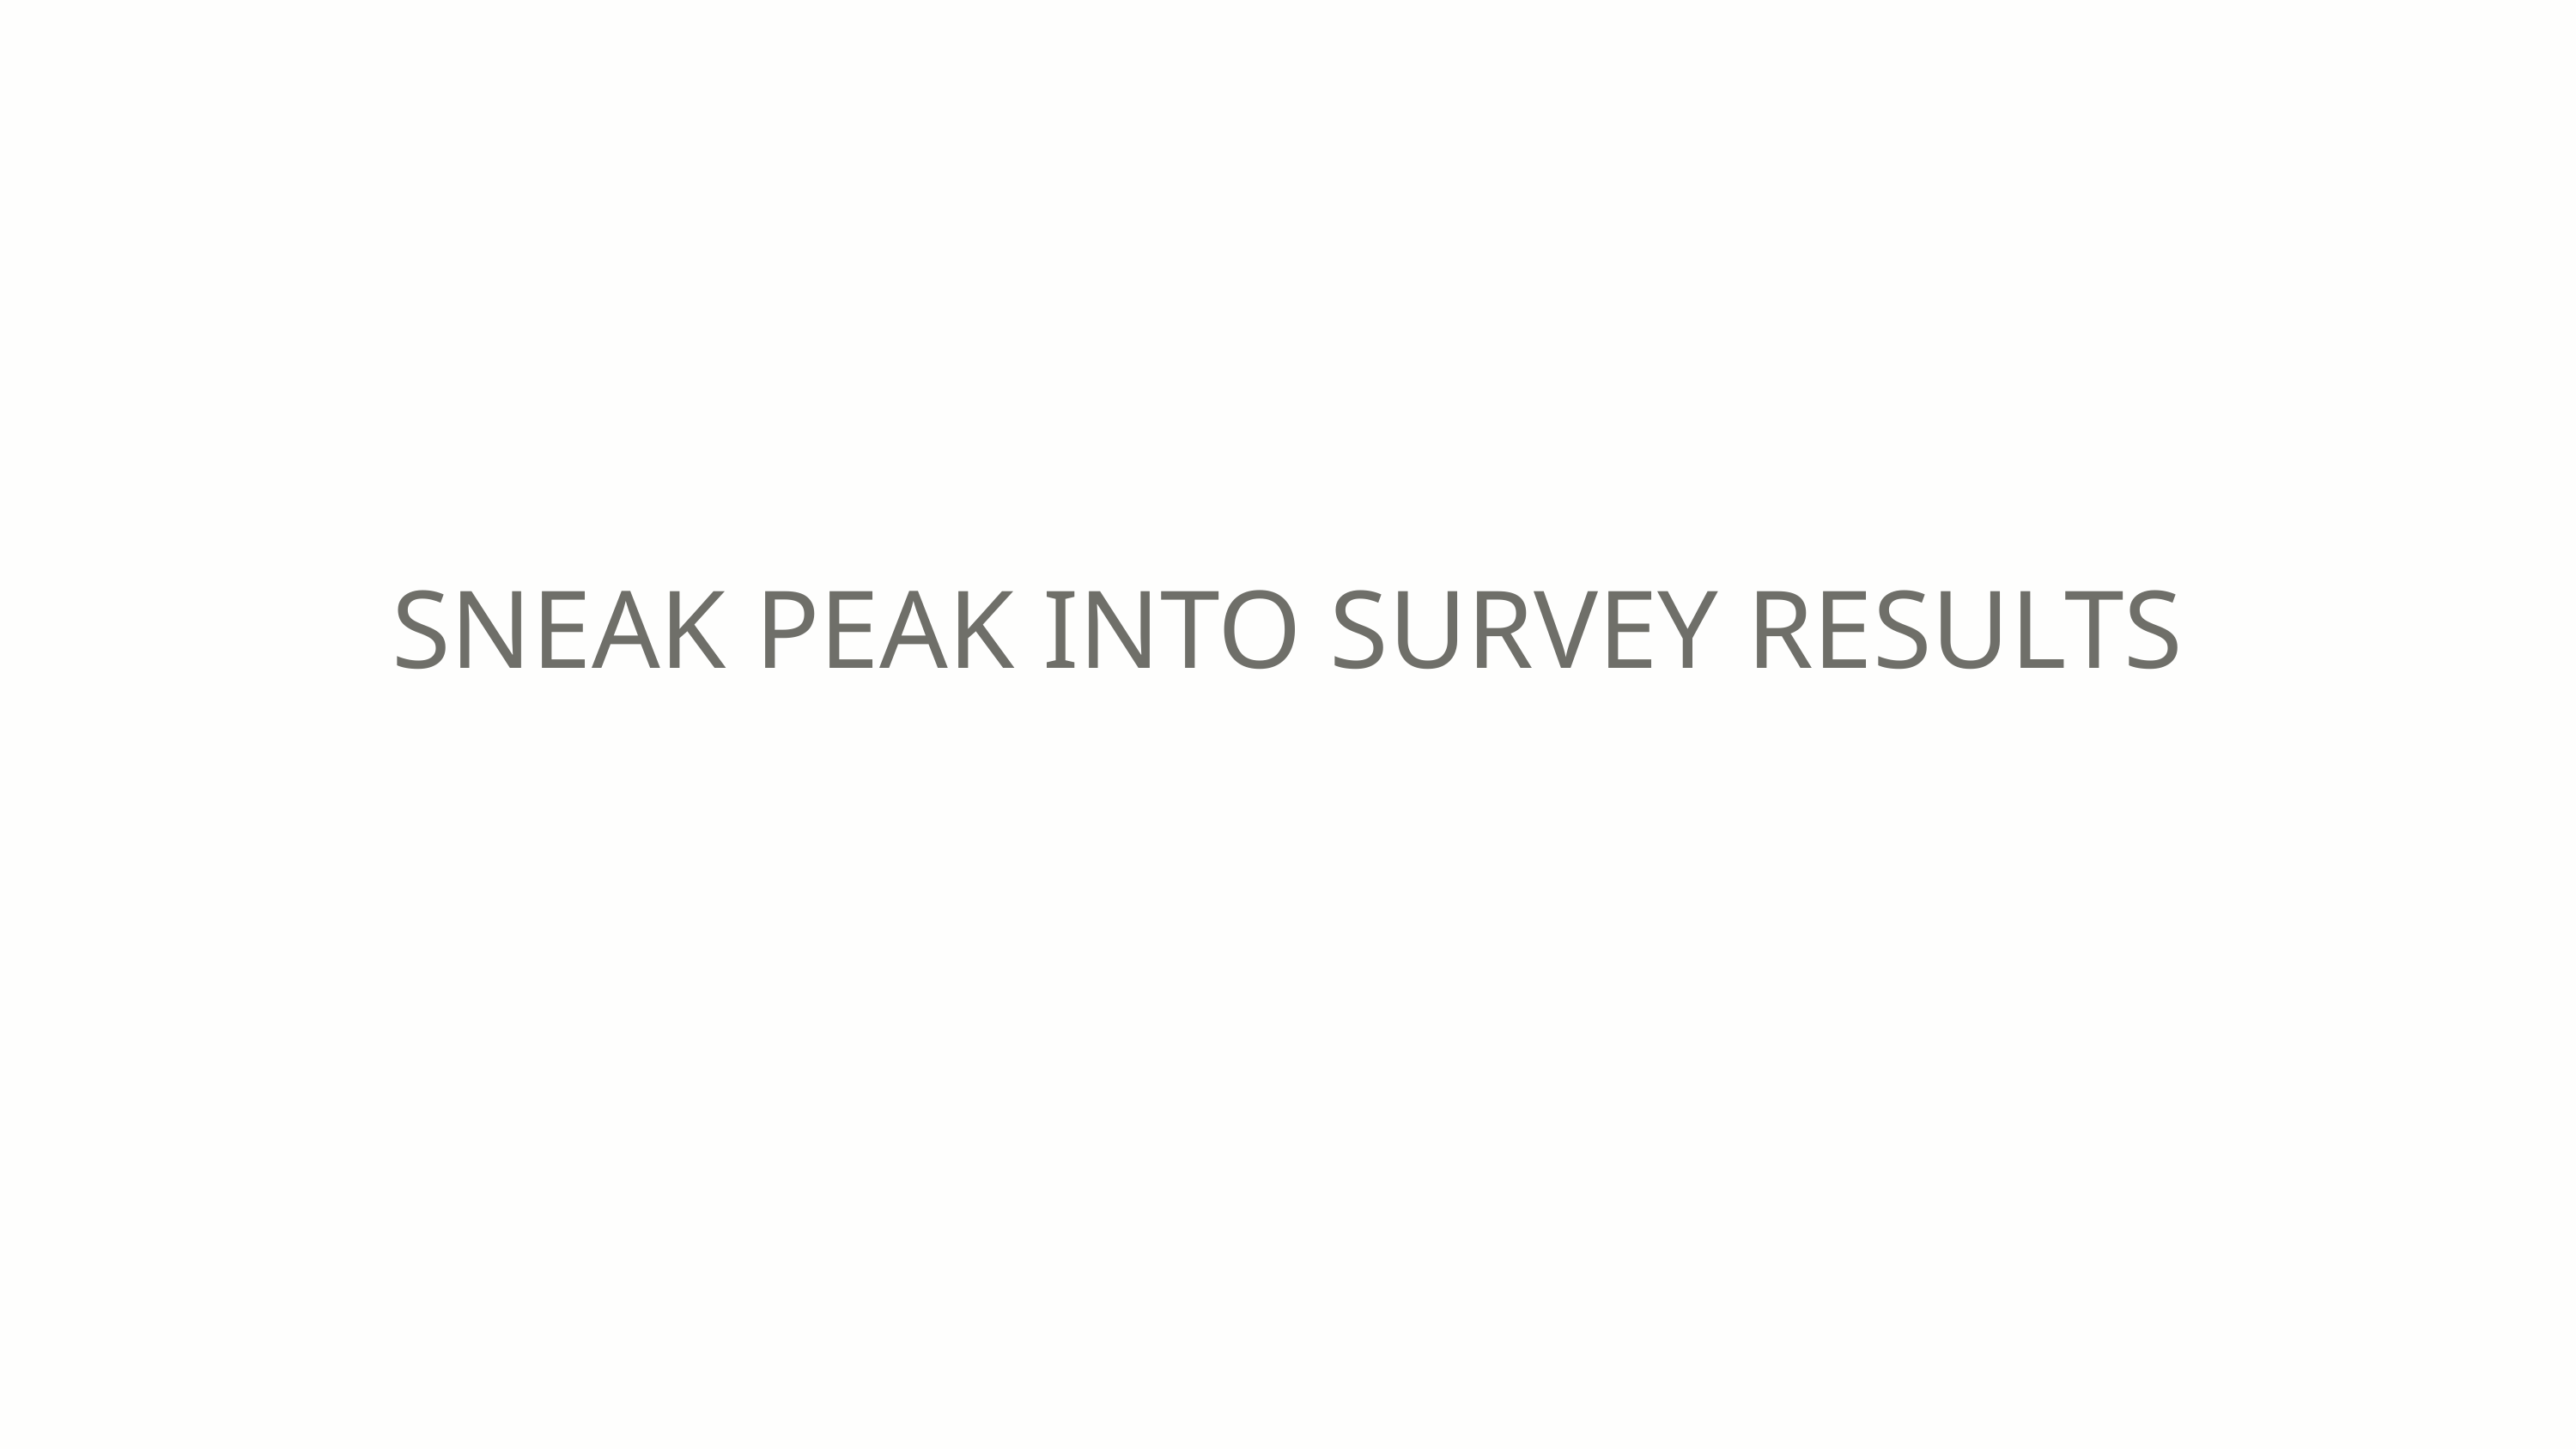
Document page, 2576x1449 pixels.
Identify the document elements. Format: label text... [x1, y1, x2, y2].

text_box SNEAK PEAK INTO SURVEY RESULTS [377, 578, 2199, 690]
